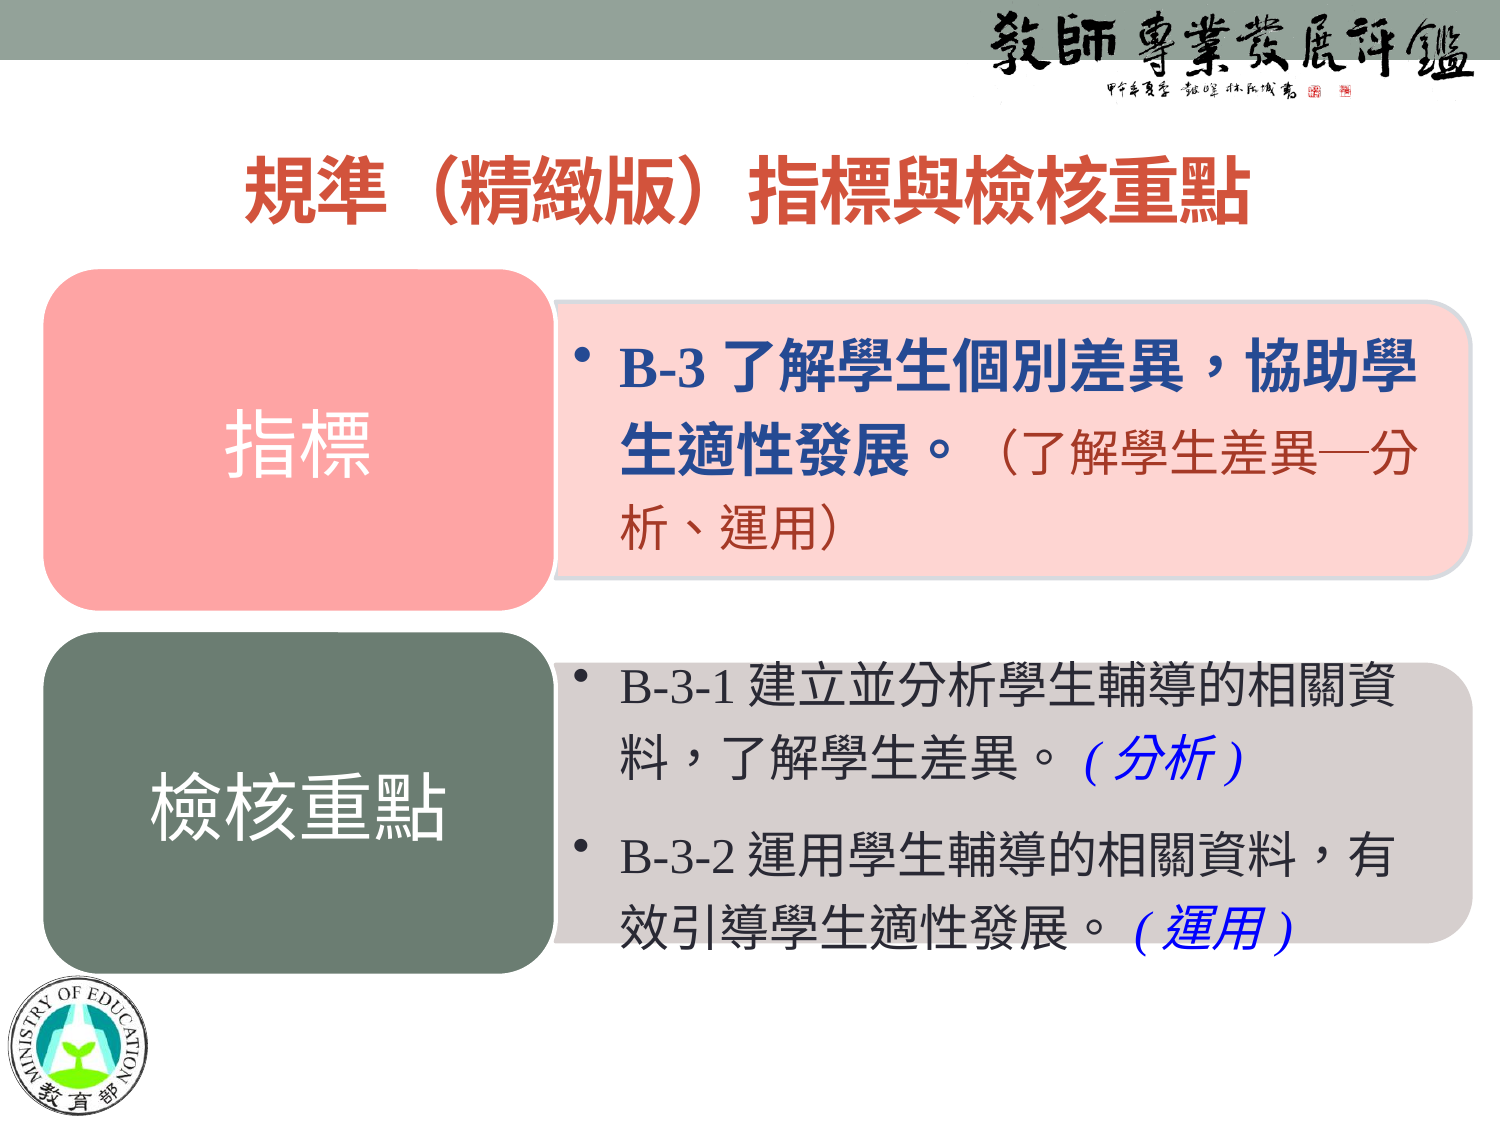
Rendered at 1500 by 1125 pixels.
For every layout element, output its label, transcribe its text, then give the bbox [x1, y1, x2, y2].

picture [963, 0, 1499, 114]
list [41, 266, 1471, 977]
picture [7, 975, 148, 1116]
title 規準（精緻版）指標與檢核重點 [73, 137, 1424, 242]
